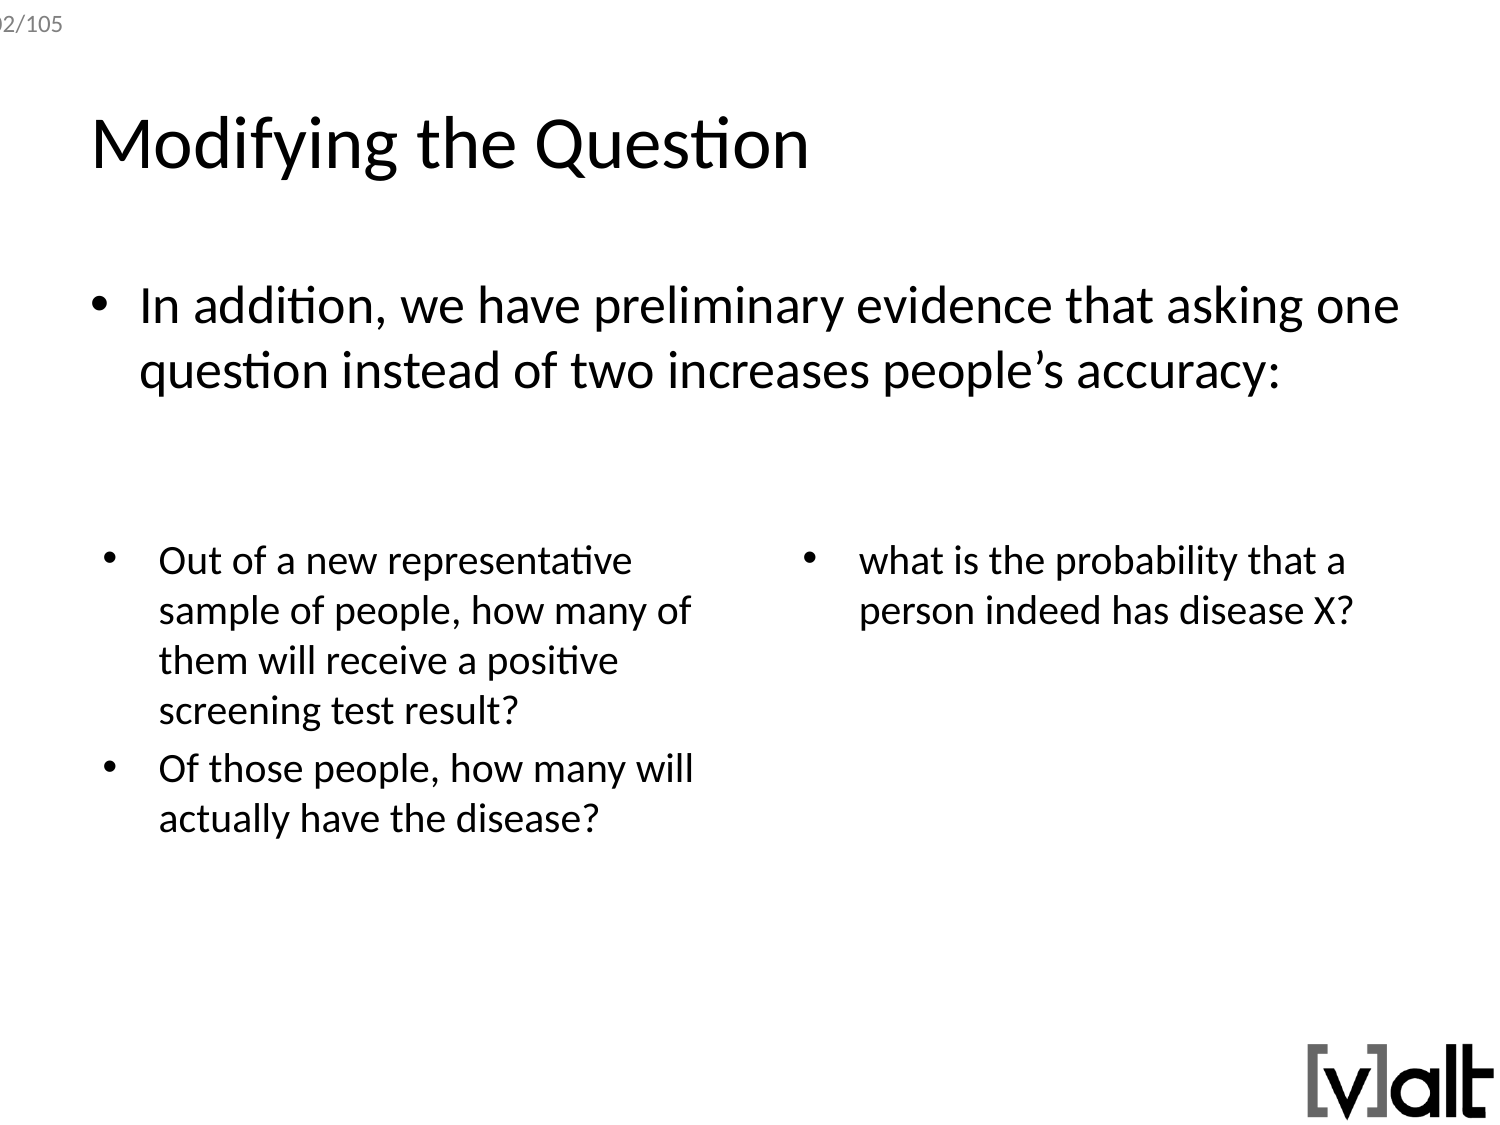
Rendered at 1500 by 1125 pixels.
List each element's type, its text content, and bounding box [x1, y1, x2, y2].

title Modifying the Question [75, 45, 1425, 233]
text_box what is the probability that a person indeed has disease X? [787, 525, 1463, 1075]
text_box Out of a new representative sample of people, how many of them will receive a positive screening test result? Of those people, how many will actually have the disease? [87, 525, 763, 1075]
picture [1299, 1034, 1500, 1125]
list In addition, we have preliminary evidence that asking one question instead of two increases people’s accuracy: [75, 262, 1425, 463]
